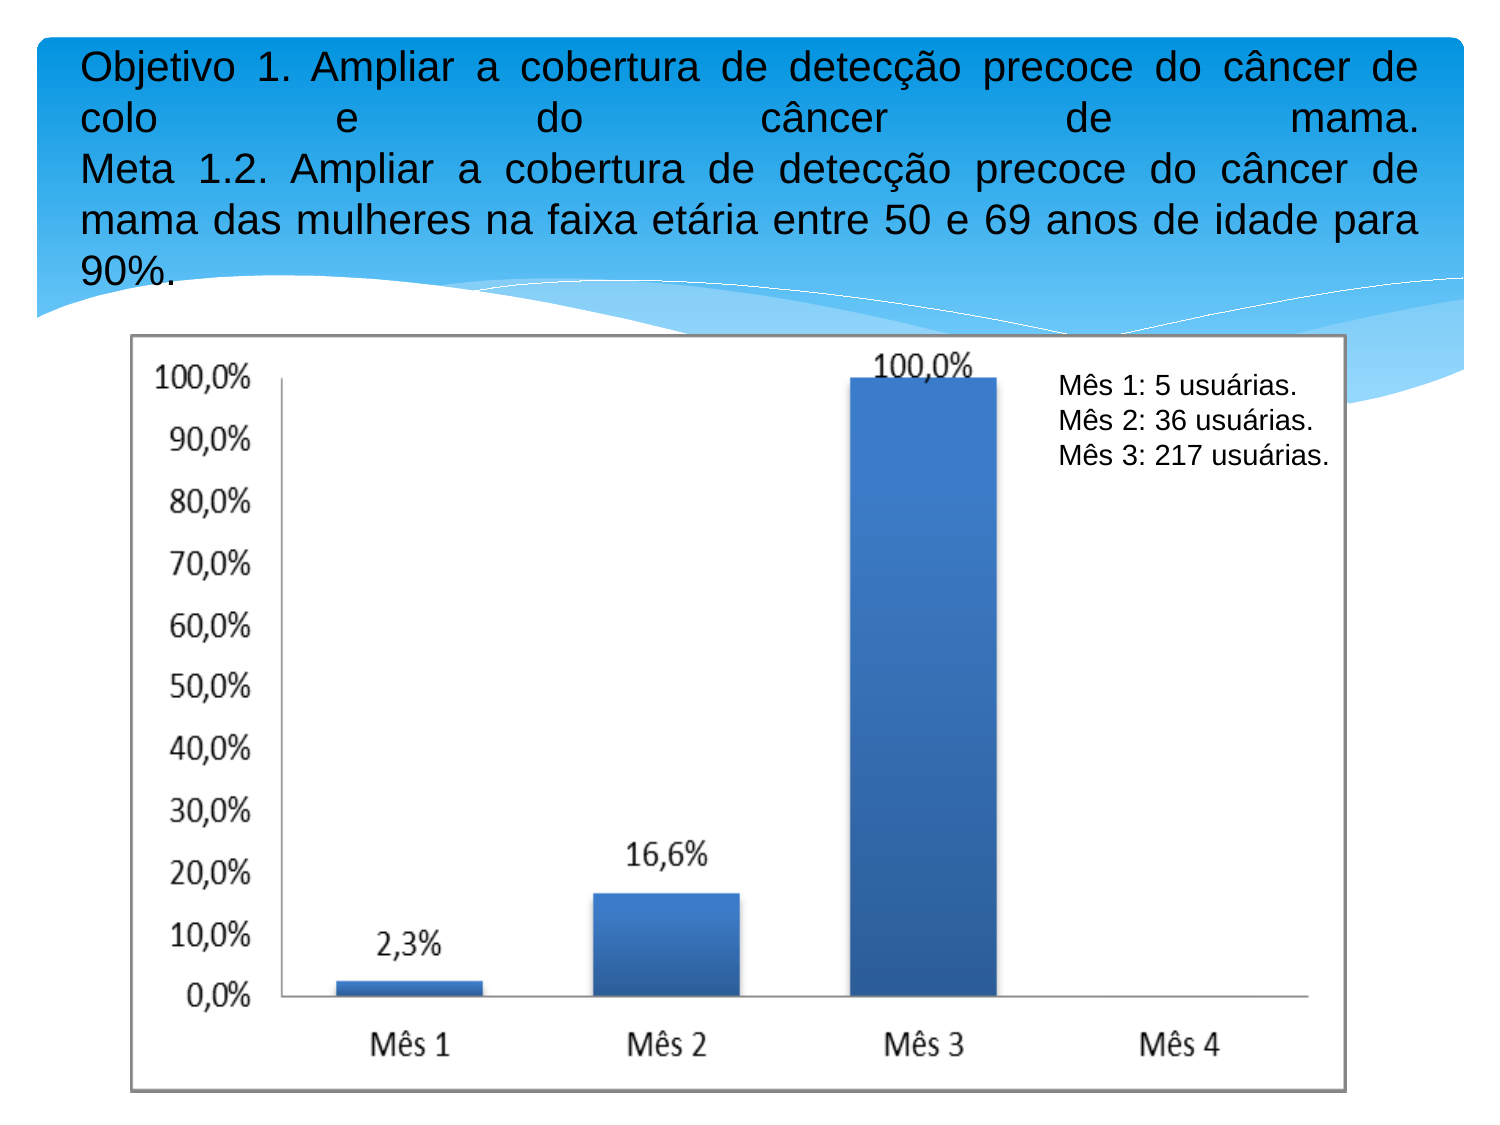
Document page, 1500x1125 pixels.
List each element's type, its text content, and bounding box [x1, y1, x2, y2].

picture [129, 334, 1348, 1093]
title Objetivo 1. Ampliar a cobertura de detecção precoce do câncer de colo e do câncer de mama. Meta 1.2. Ampliar a cobertura de detecção precoce do câncer de mama das mulheres na faixa etária entre 50 e 69 anos de idade para 90%. [64, 30, 1436, 302]
